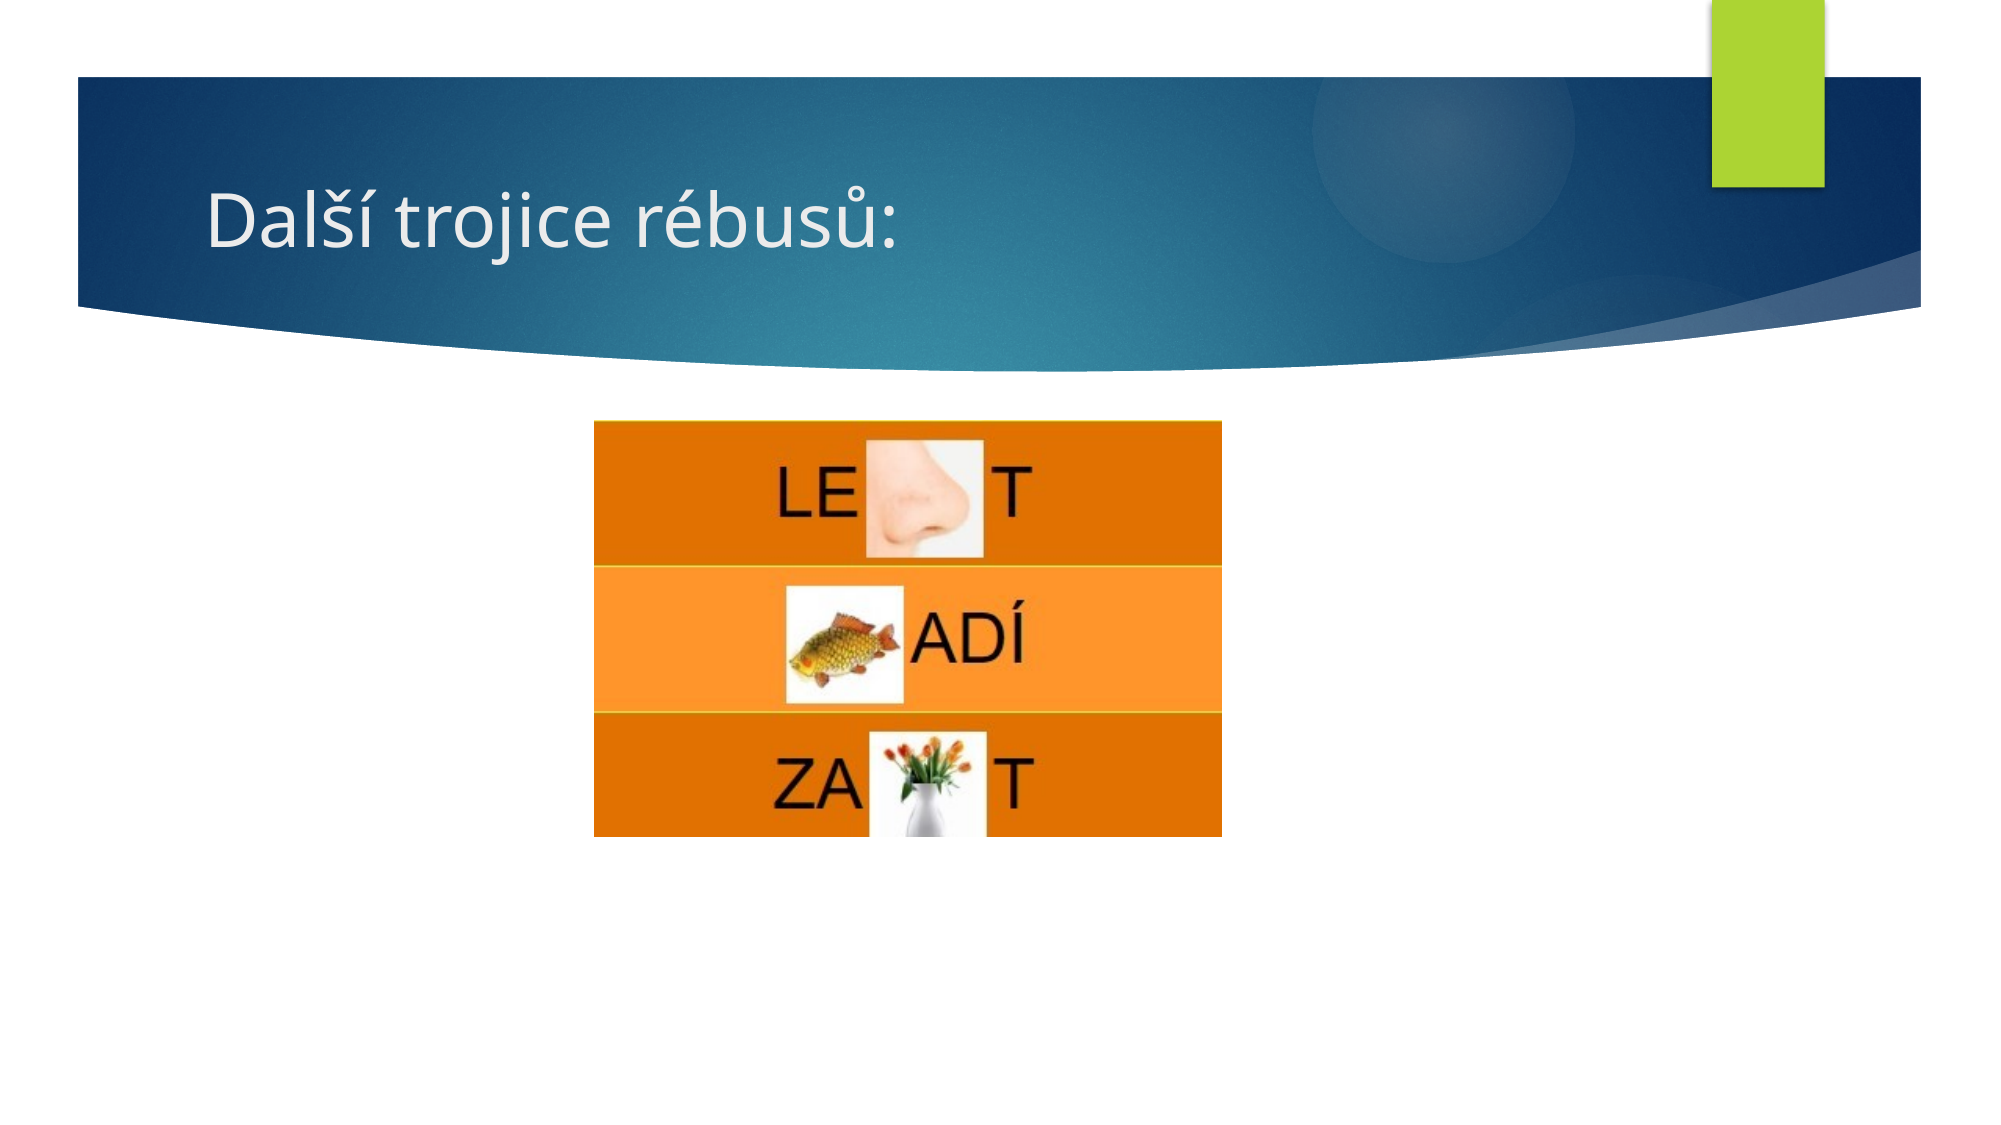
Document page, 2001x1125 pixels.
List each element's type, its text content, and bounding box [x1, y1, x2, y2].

title Další trojice rébusů: [189, 159, 1627, 276]
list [594, 420, 1222, 837]
